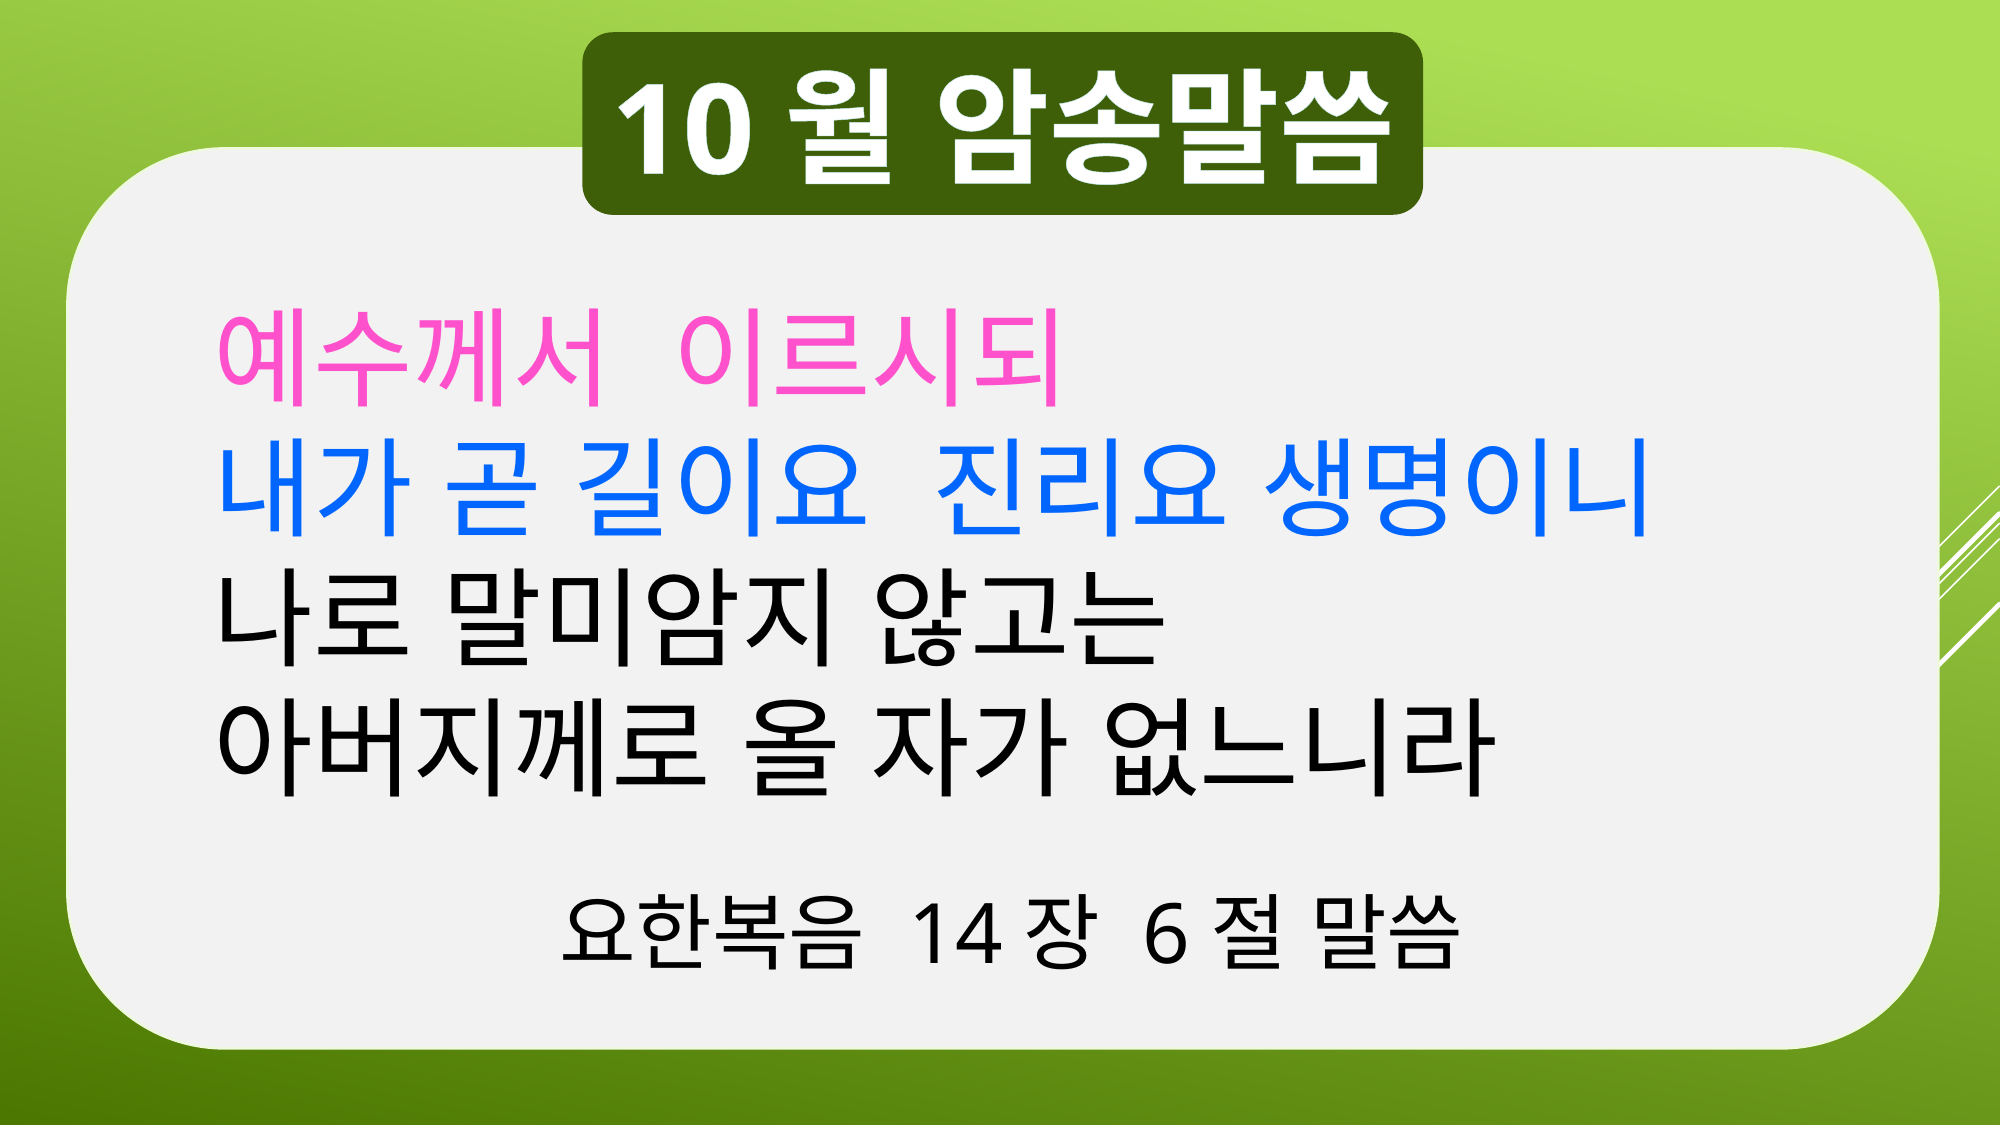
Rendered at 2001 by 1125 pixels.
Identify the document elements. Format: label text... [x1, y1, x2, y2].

text_box 예수께서 이르시되 내가 곧 길이요 진리요 생명이니 나로 말미암지 않고는 아버지께로 올 자가 없느니라 요한복음 14장 6절 말씀 [198, 283, 1920, 988]
text_box [66, 147, 1940, 1050]
text_box 10월 암송말씀 [580, 29, 1426, 218]
